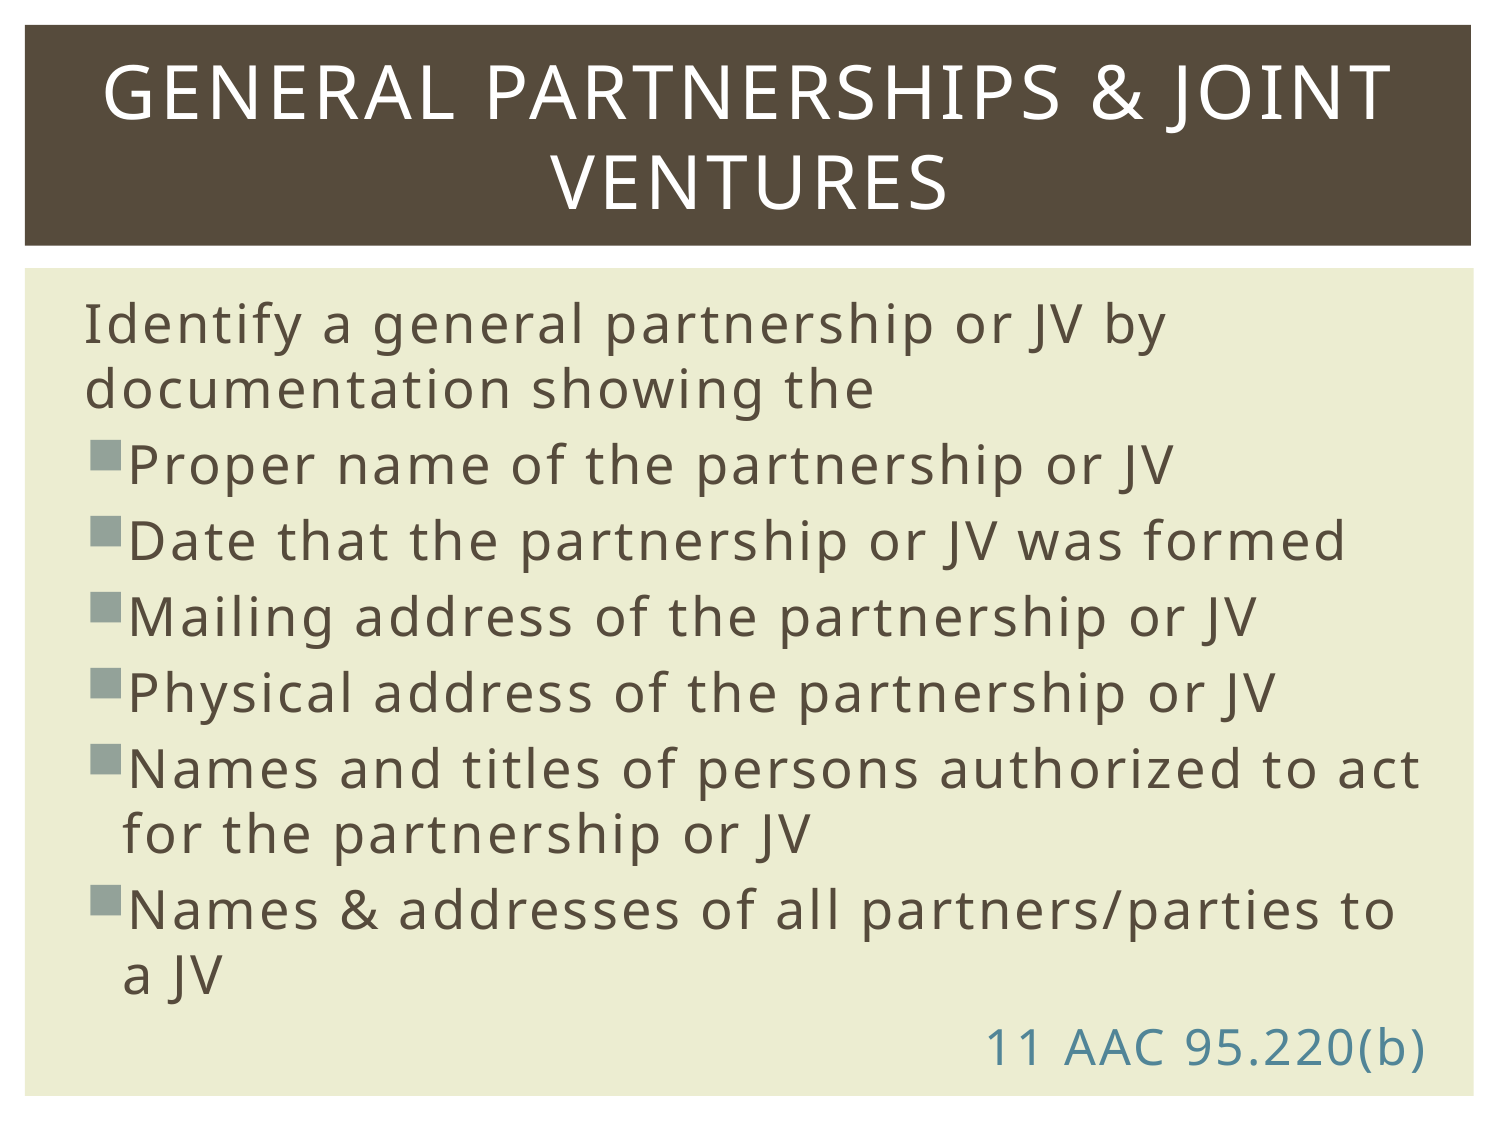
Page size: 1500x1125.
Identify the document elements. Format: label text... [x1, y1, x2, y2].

title General partnerships & joint ventures [62, 37, 1438, 232]
list Identify a general partnership or JV by documentation showing the Proper name of the partnership or JV Date that the partnership or JV was formed Mailing address of the partnership or JV Physical address of the partnership or JV Names and titles of persons authorized to act for the partnership or JV Names & addresses of all partners/parties to a JV 11 AAC 95.220(b) [62, 281, 1442, 1100]
